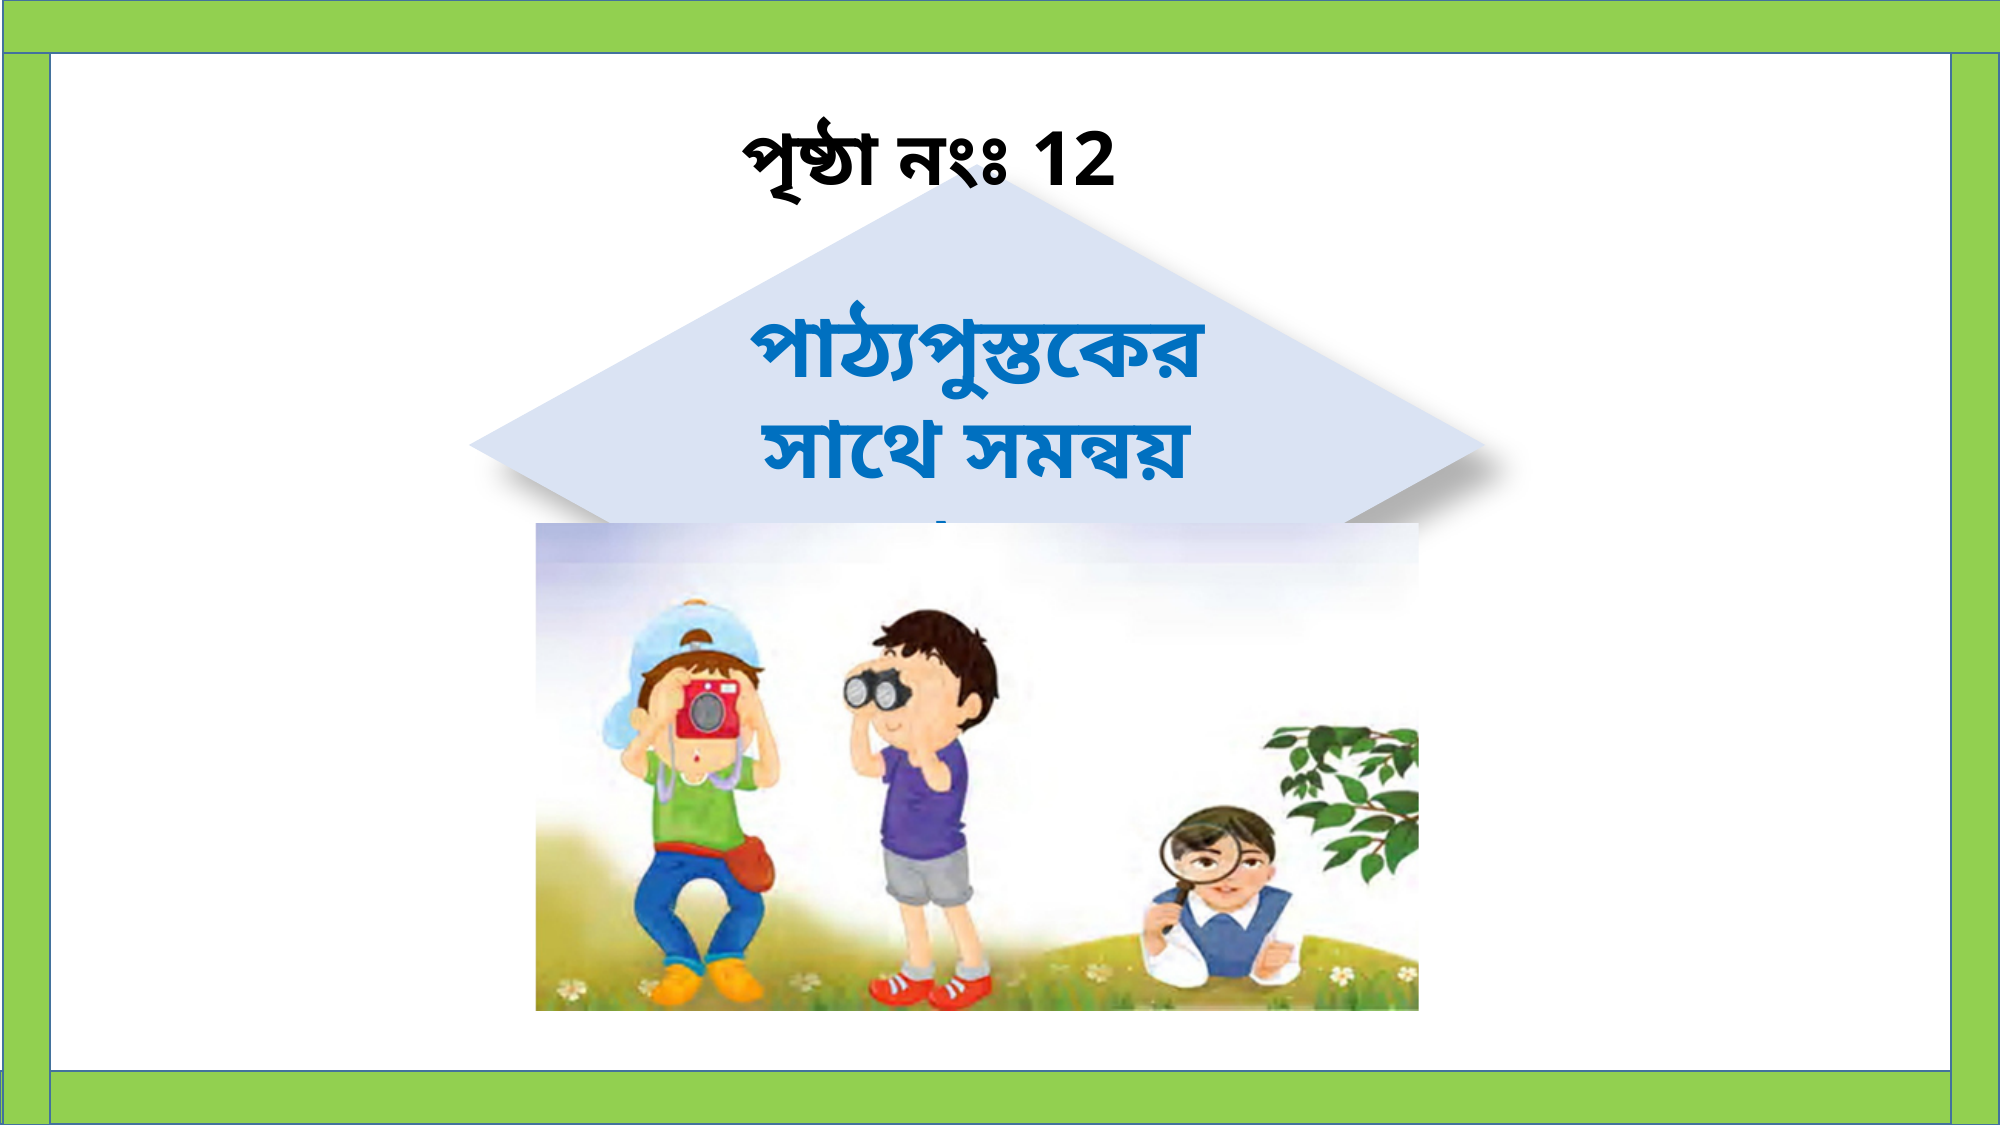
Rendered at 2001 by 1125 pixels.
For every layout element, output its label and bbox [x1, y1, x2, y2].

text_box [0, 0, 2000, 1125]
